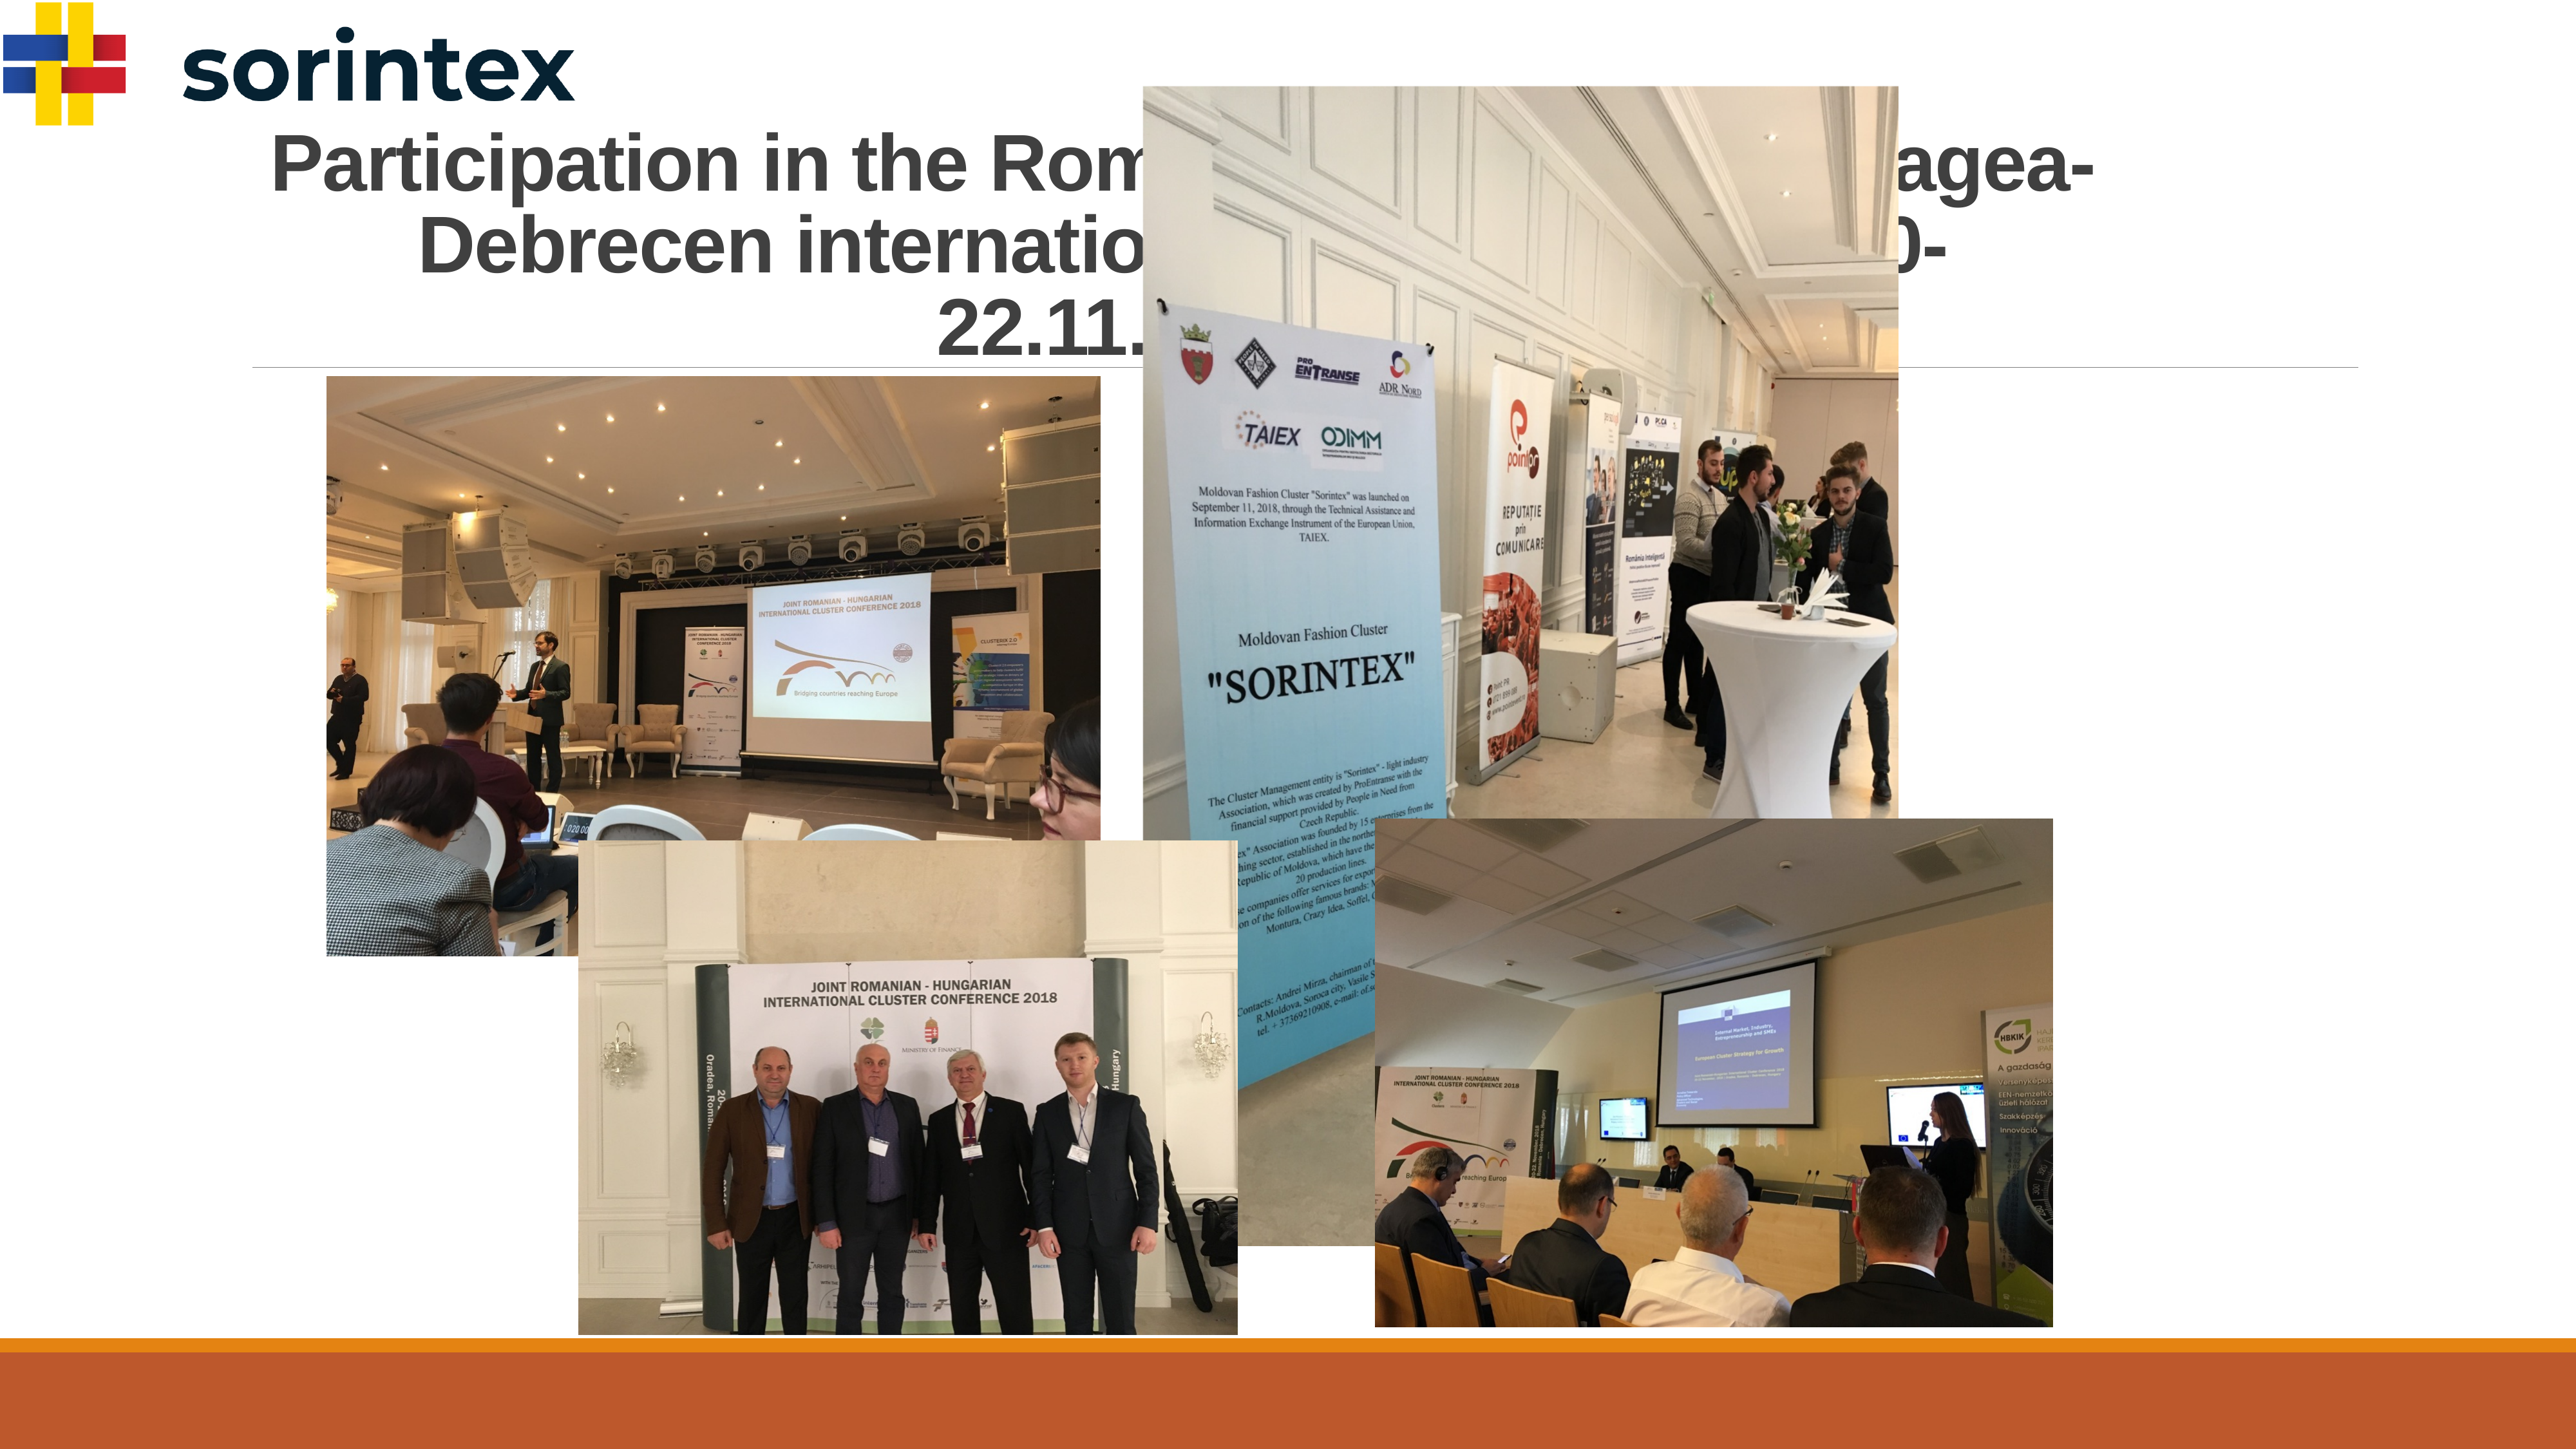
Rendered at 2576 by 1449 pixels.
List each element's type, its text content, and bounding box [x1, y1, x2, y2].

title Participation in the Romanian-Hungarian Oragea-Debrecen international conference on 20-22.11.2018. [211, 7, 2154, 376]
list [326, 375, 938, 957]
picture [0, 0, 579, 129]
picture [578, 88, 2101, 1336]
